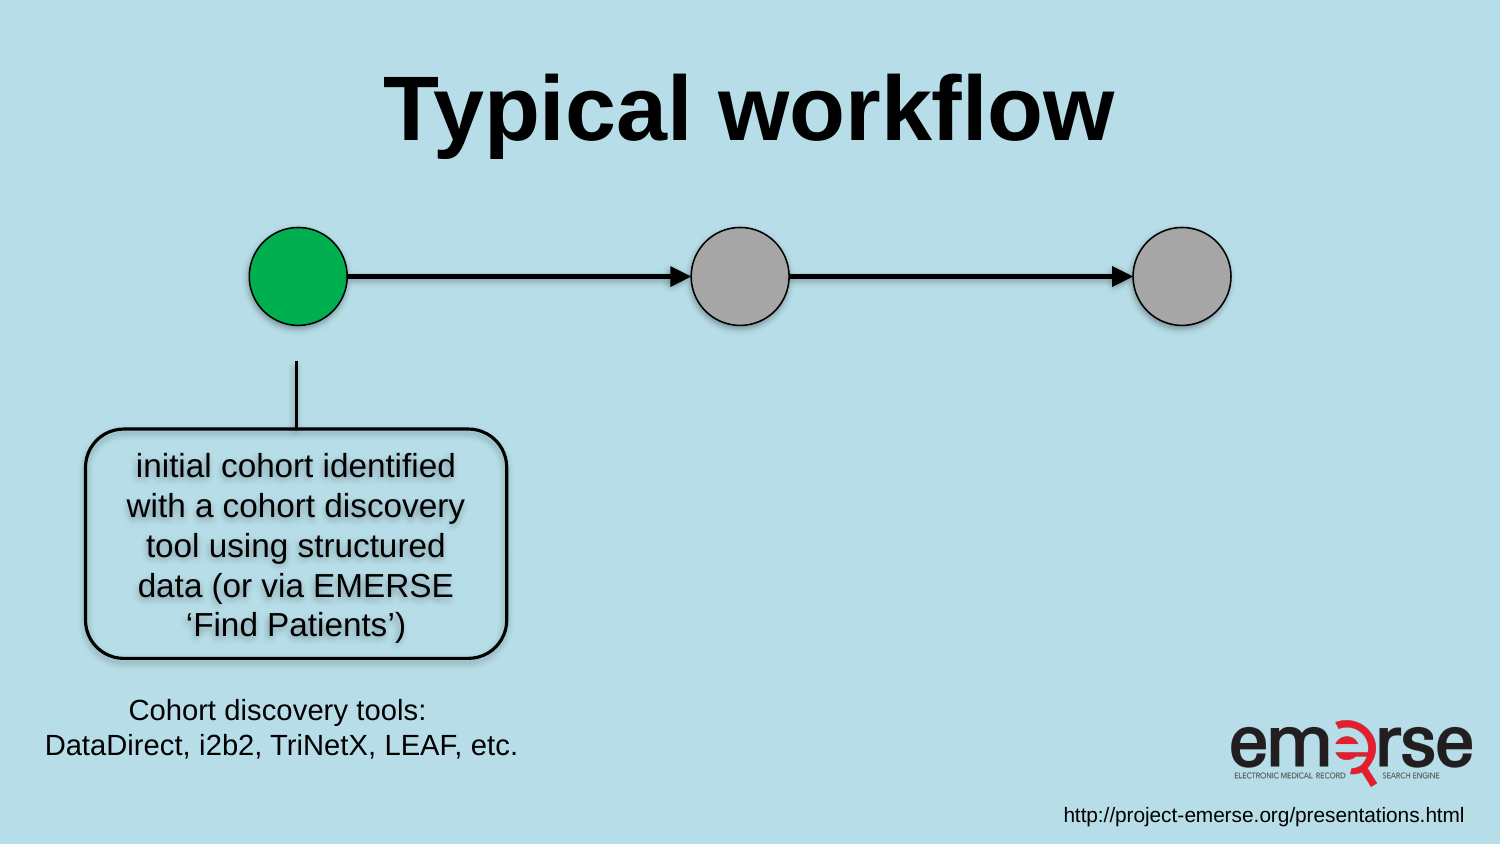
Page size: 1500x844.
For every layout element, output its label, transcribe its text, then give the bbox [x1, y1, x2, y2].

text_box Cohort discovery tools: DataDirect, i2b2, TriNetX, LEAF, etc. [29, 683, 534, 769]
picture [1230, 720, 1473, 787]
text_box http://project-emerse.org/presentations.html [1048, 794, 1497, 835]
title Typical workflow [75, 33, 1425, 175]
text_box [248, 226, 348, 327]
text_box [1132, 226, 1232, 327]
text_box [690, 226, 790, 327]
text_box initial cohort identified with a cohort discovery tool using structured data (or via EMERSE ‘Find Patients’) [84, 428, 508, 660]
